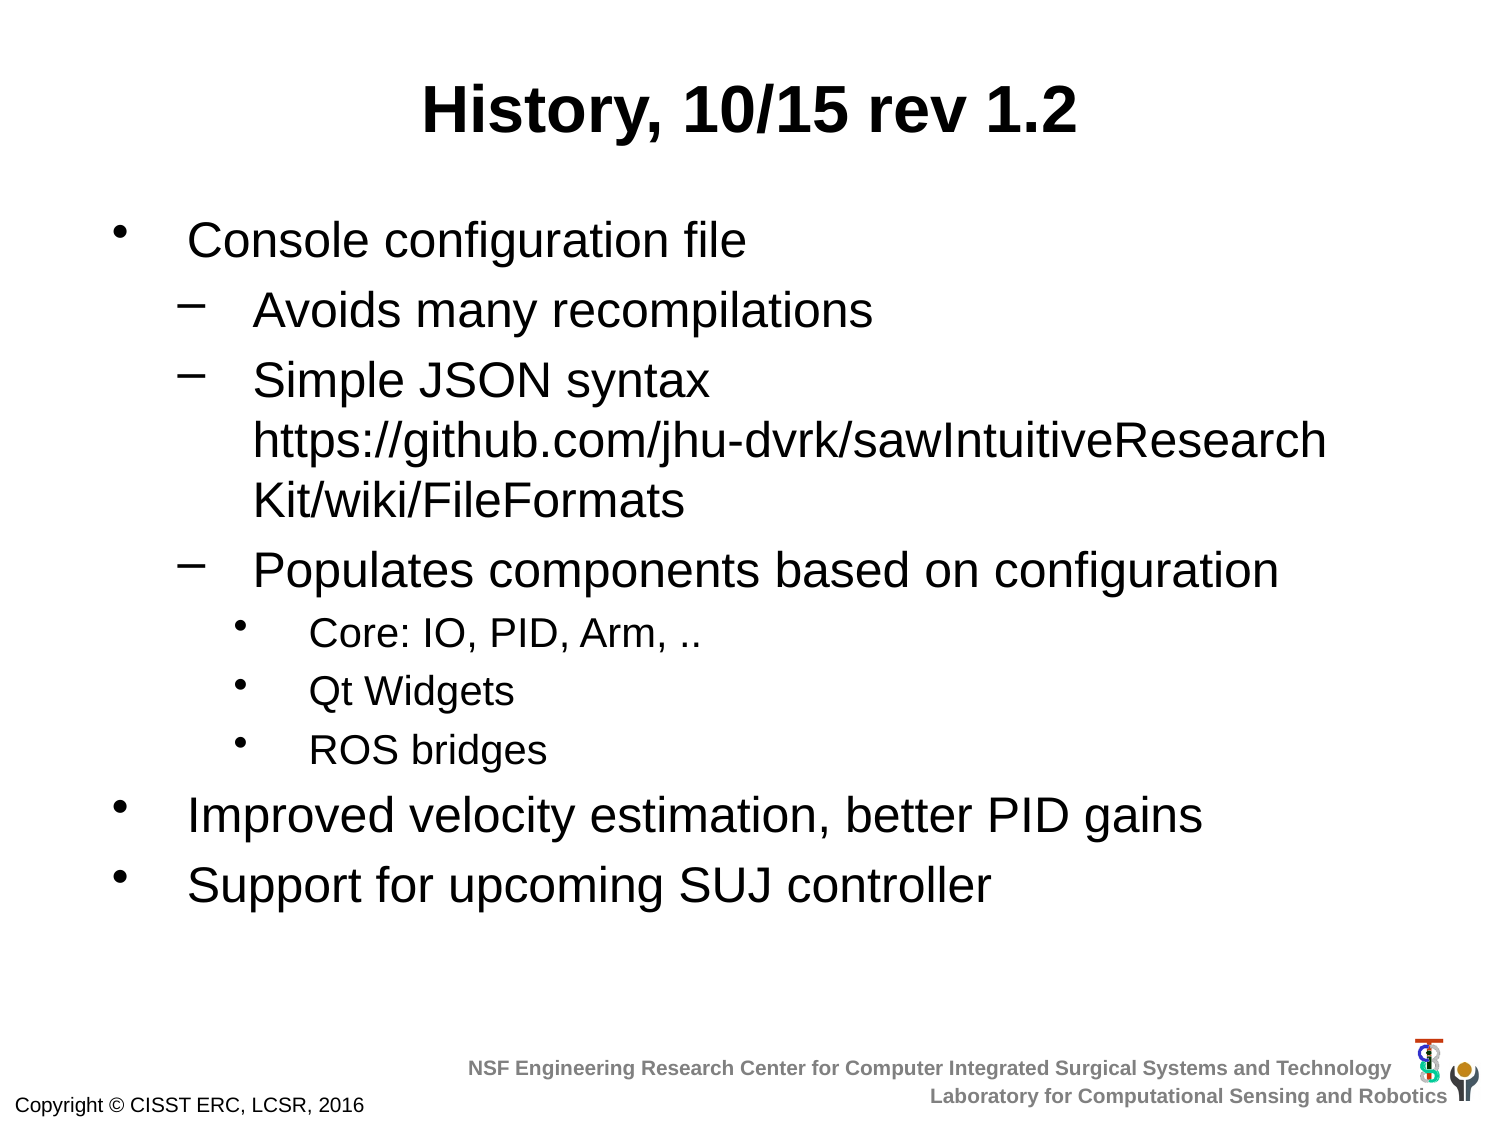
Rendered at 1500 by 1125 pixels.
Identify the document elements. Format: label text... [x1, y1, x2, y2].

picture [1449, 1062, 1481, 1101]
picture [1412, 1037, 1445, 1083]
list Console configuration file Avoids many recompilations Simple JSON syntax https://github.com/jhu-dvrk/sawIntuitiveResearchKit/wiki/FileFormats Populates components based on configuration Core: IO, PID, Arm, .. Qt Widgets ROS bridges Improved velocity estimation, better PID gains Support for upcoming SUJ controller [87, 200, 1363, 1000]
title History, 10/15 rev 1.2 [112, 37, 1388, 175]
